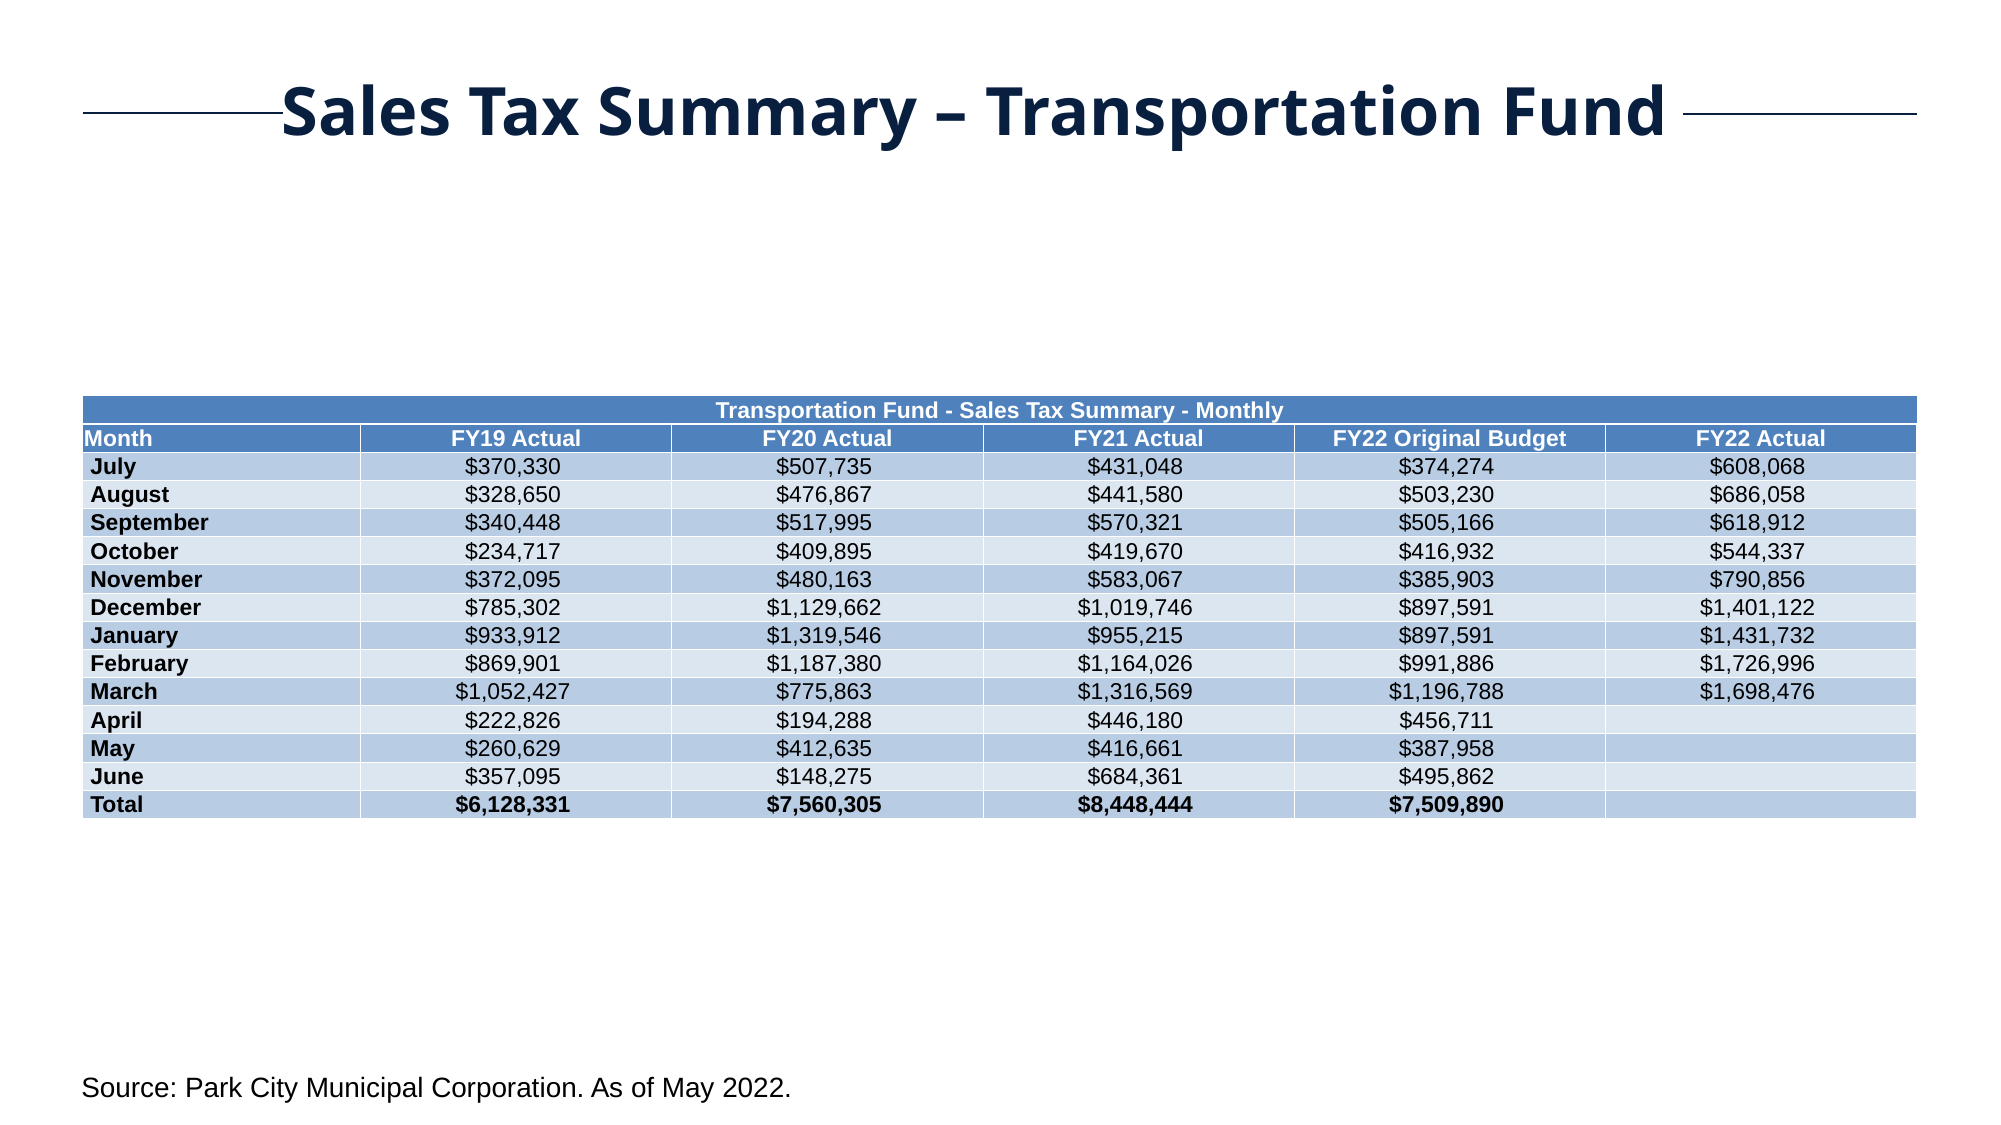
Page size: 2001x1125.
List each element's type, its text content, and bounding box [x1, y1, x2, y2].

table_cell February [83, 650, 360, 677]
table_cell $385,903 [1295, 565, 1605, 593]
table_cell $222,826 [361, 706, 671, 733]
table_cell $441,580 [984, 481, 1294, 508]
table_cell [1606, 706, 1916, 733]
table_cell March [83, 678, 360, 705]
table_cell April [83, 706, 360, 733]
table_cell $869,901 [361, 650, 671, 677]
table_cell $234,717 [361, 537, 671, 564]
table_cell $340,448 [361, 509, 671, 536]
table_cell $897,591 [1295, 622, 1605, 649]
table_cell $1,698,476 [1606, 678, 1916, 705]
table_cell December [83, 594, 360, 621]
table_cell $1,196,788 [1295, 678, 1605, 705]
table_cell $1,401,122 [1606, 594, 1916, 621]
table_cell $507,735 [672, 453, 983, 480]
table_cell $387,958 [1295, 734, 1605, 762]
table_cell July [83, 453, 360, 480]
table_cell June [83, 763, 360, 790]
table_cell $790,856 [1606, 565, 1916, 593]
table_cell $618,912 [1606, 509, 1916, 536]
table_cell $1,019,746 [984, 594, 1294, 621]
table_cell $1,431,732 [1606, 622, 1916, 649]
table_cell $148,275 [672, 763, 983, 790]
table_cell $370,330 [361, 453, 671, 480]
table_cell $419,670 [984, 537, 1294, 564]
table_header Transportation Fund - Sales Tax Summary - Monthly [83, 396, 1917, 423]
table_cell $933,912 [361, 622, 671, 649]
table_cell $409,895 [672, 537, 983, 564]
table_cell FY22 Actual [1606, 425, 1916, 452]
table_cell $684,361 [984, 763, 1294, 790]
table_cell $194,288 [672, 706, 983, 733]
table_cell Month [83, 425, 360, 452]
table_cell [1606, 734, 1916, 762]
table_cell FY21 Actual [984, 425, 1294, 452]
table_cell $1,164,026 [984, 650, 1294, 677]
table_cell $608,068 [1606, 453, 1916, 480]
table_cell $7,509,890 [1295, 791, 1605, 818]
table_cell $374,274 [1295, 453, 1605, 480]
table_cell $446,180 [984, 706, 1294, 733]
table_cell $412,635 [672, 734, 983, 762]
table_cell $372,095 [361, 565, 671, 593]
table_cell October [83, 537, 360, 564]
table_cell August [83, 481, 360, 508]
table_cell $897,591 [1295, 594, 1605, 621]
table_cell $1,187,380 [672, 650, 983, 677]
table_cell FY22 Original Budget [1295, 425, 1605, 452]
table_cell $357,095 [361, 763, 671, 790]
text_box Source: Park City Municipal Corporation. As of May 2022. [66, 1062, 1900, 1111]
table_cell $431,048 [984, 453, 1294, 480]
table_cell $1,316,569 [984, 678, 1294, 705]
table_cell September [83, 509, 360, 536]
table_cell $991,886 [1295, 650, 1605, 677]
table_cell $476,867 [672, 481, 983, 508]
table_cell $583,067 [984, 565, 1294, 593]
table_cell $456,711 [1295, 706, 1605, 733]
table_cell $260,629 [361, 734, 671, 762]
table_cell $686,058 [1606, 481, 1916, 508]
table_cell FY20 Actual [672, 425, 983, 452]
table_cell $785,302 [361, 594, 671, 621]
table_cell Total [83, 791, 360, 818]
table_cell $570,321 [984, 509, 1294, 536]
table_cell $328,650 [361, 481, 671, 508]
table_cell $544,337 [1606, 537, 1916, 564]
table_cell May [83, 734, 360, 762]
table_cell $775,863 [672, 678, 983, 705]
table_cell $955,215 [984, 622, 1294, 649]
table_cell [1606, 791, 1916, 818]
table_cell November [83, 565, 360, 593]
table_cell $503,230 [1295, 481, 1605, 508]
table_cell $480,163 [672, 565, 983, 593]
table_cell January [83, 622, 360, 649]
table_cell $1,052,427 [361, 678, 671, 705]
table_cell $6,128,331 [361, 791, 671, 818]
table_cell $416,932 [1295, 537, 1605, 564]
table_cell $1,726,996 [1606, 650, 1916, 677]
table_cell $1,319,546 [672, 622, 983, 649]
table_cell $495,862 [1295, 763, 1605, 790]
table_cell $517,995 [672, 509, 983, 536]
table_cell $1,129,662 [672, 594, 983, 621]
text_box Sales Tax Summary – Transportation Fund [233, 61, 1717, 157]
table_cell FY19 Actual [361, 425, 671, 452]
table_cell $505,166 [1295, 509, 1605, 536]
table_cell $7,560,305 [672, 791, 983, 818]
table_cell $416,661 [984, 734, 1294, 762]
table_cell [1606, 763, 1916, 790]
table_cell $8,448,444 [984, 791, 1294, 818]
